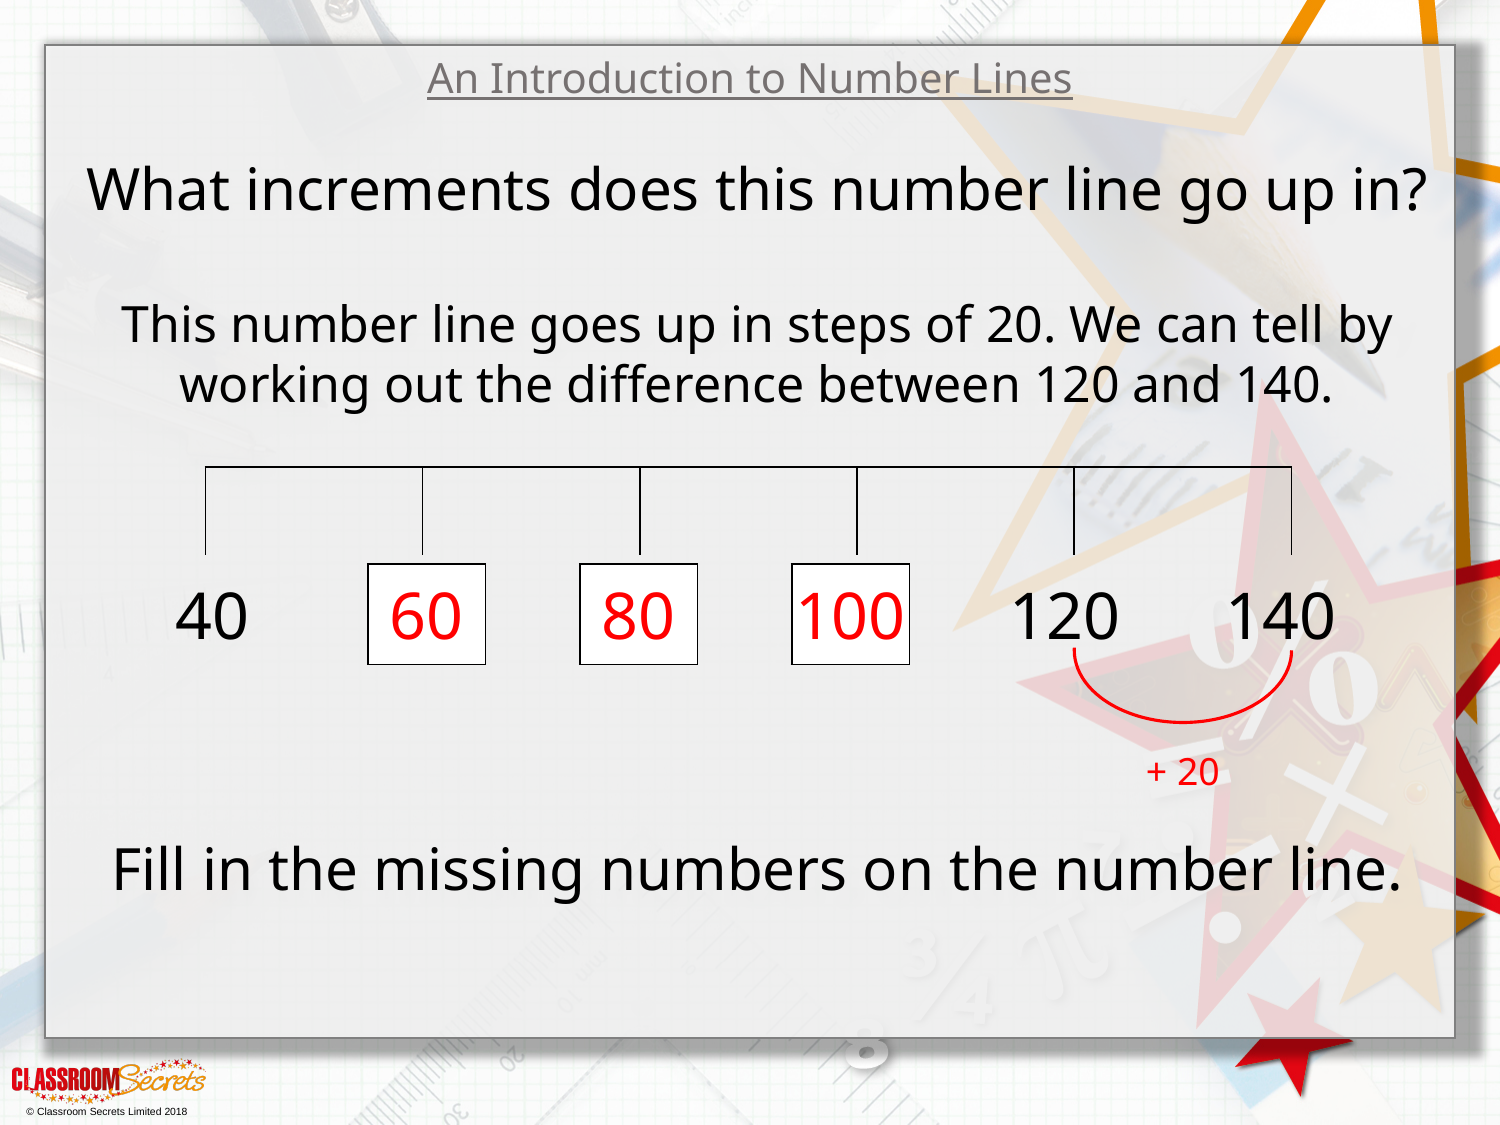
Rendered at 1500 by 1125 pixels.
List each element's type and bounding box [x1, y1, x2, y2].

picture [0, 0, 1500, 1125]
text_box [11, 1058, 207, 1125]
